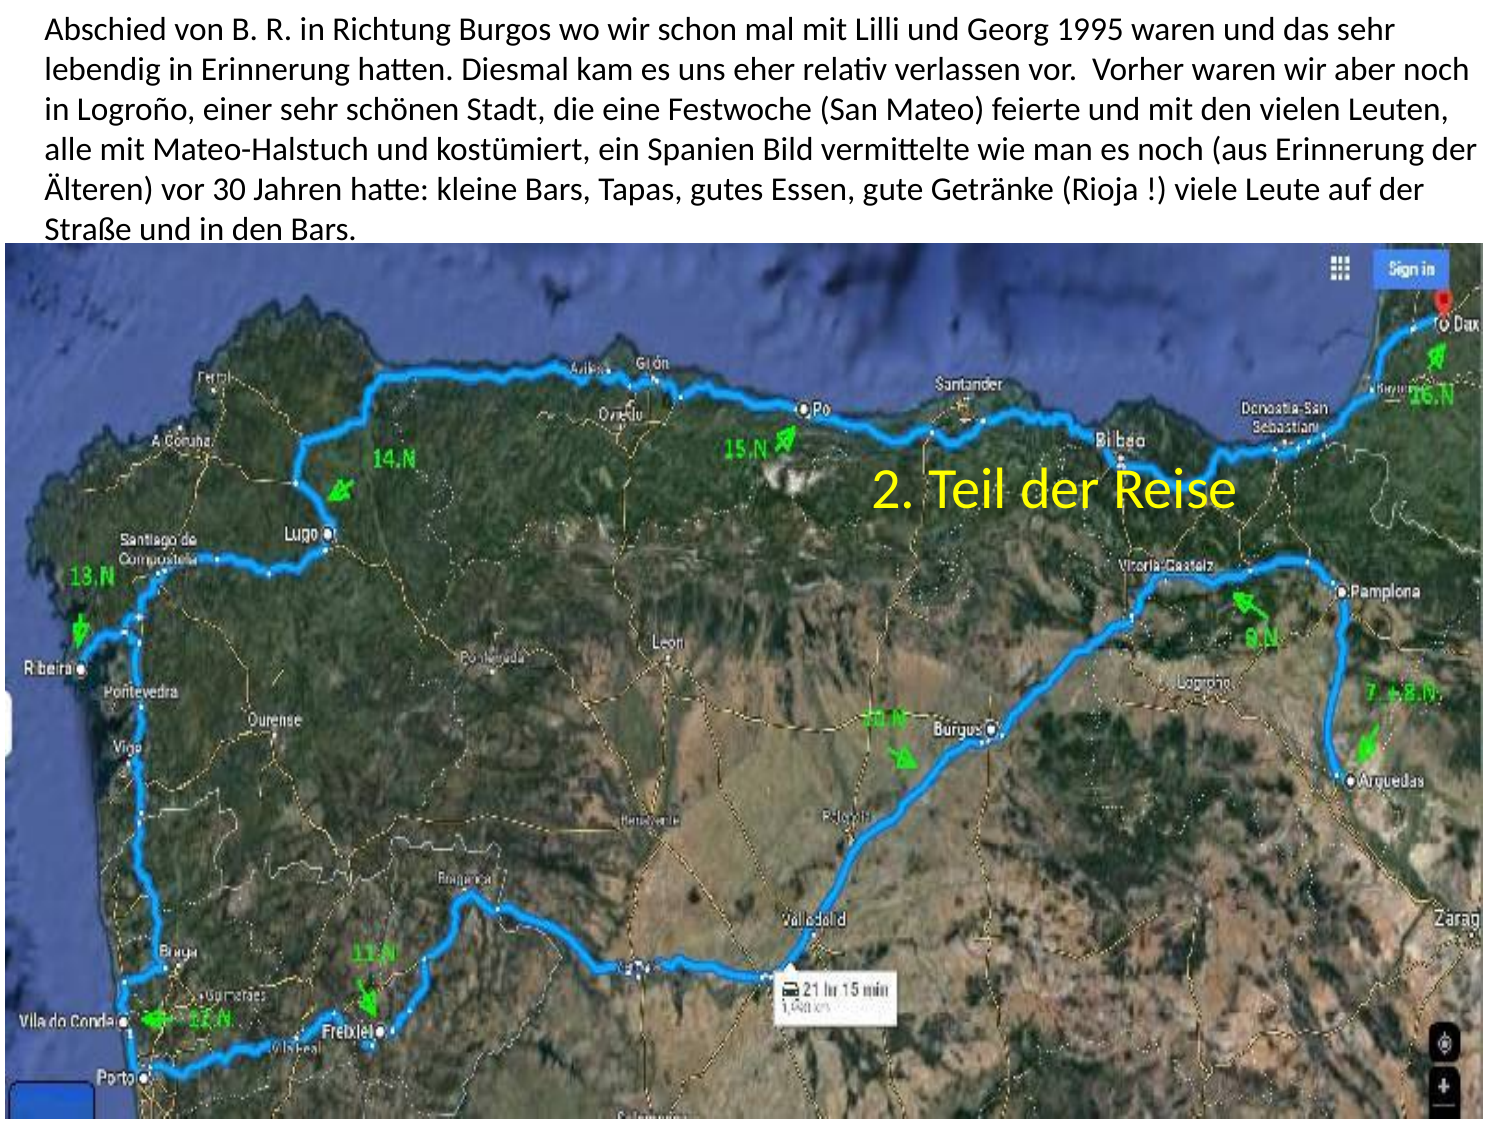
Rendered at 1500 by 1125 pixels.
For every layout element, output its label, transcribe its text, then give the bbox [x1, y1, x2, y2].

list Abschied von B. R. in Richtung Burgos wo wir schon mal mit Lilli und Georg 1995 waren und das sehr lebendig in Erinnerung hatten. Diesmal kam es uns eher relativ verlassen vor. Vorher waren wir aber noch in Logroño, einer sehr schönen Stadt, die eine Festwoche (San Mateo) feierte und mit den vielen Leuten, alle mit Mateo-Halstuch und kostümiert, ein Spanien Bild vermittelte wie man es noch (aus Erinnerung der Älteren) vor 30 Jahren hatte: kleine Bars, Tapas, gutes Essen, gute Getränke (Rioja !) viele Leute auf der Straße und in den Bars. [29, 0, 1500, 244]
picture [5, 243, 1483, 1119]
